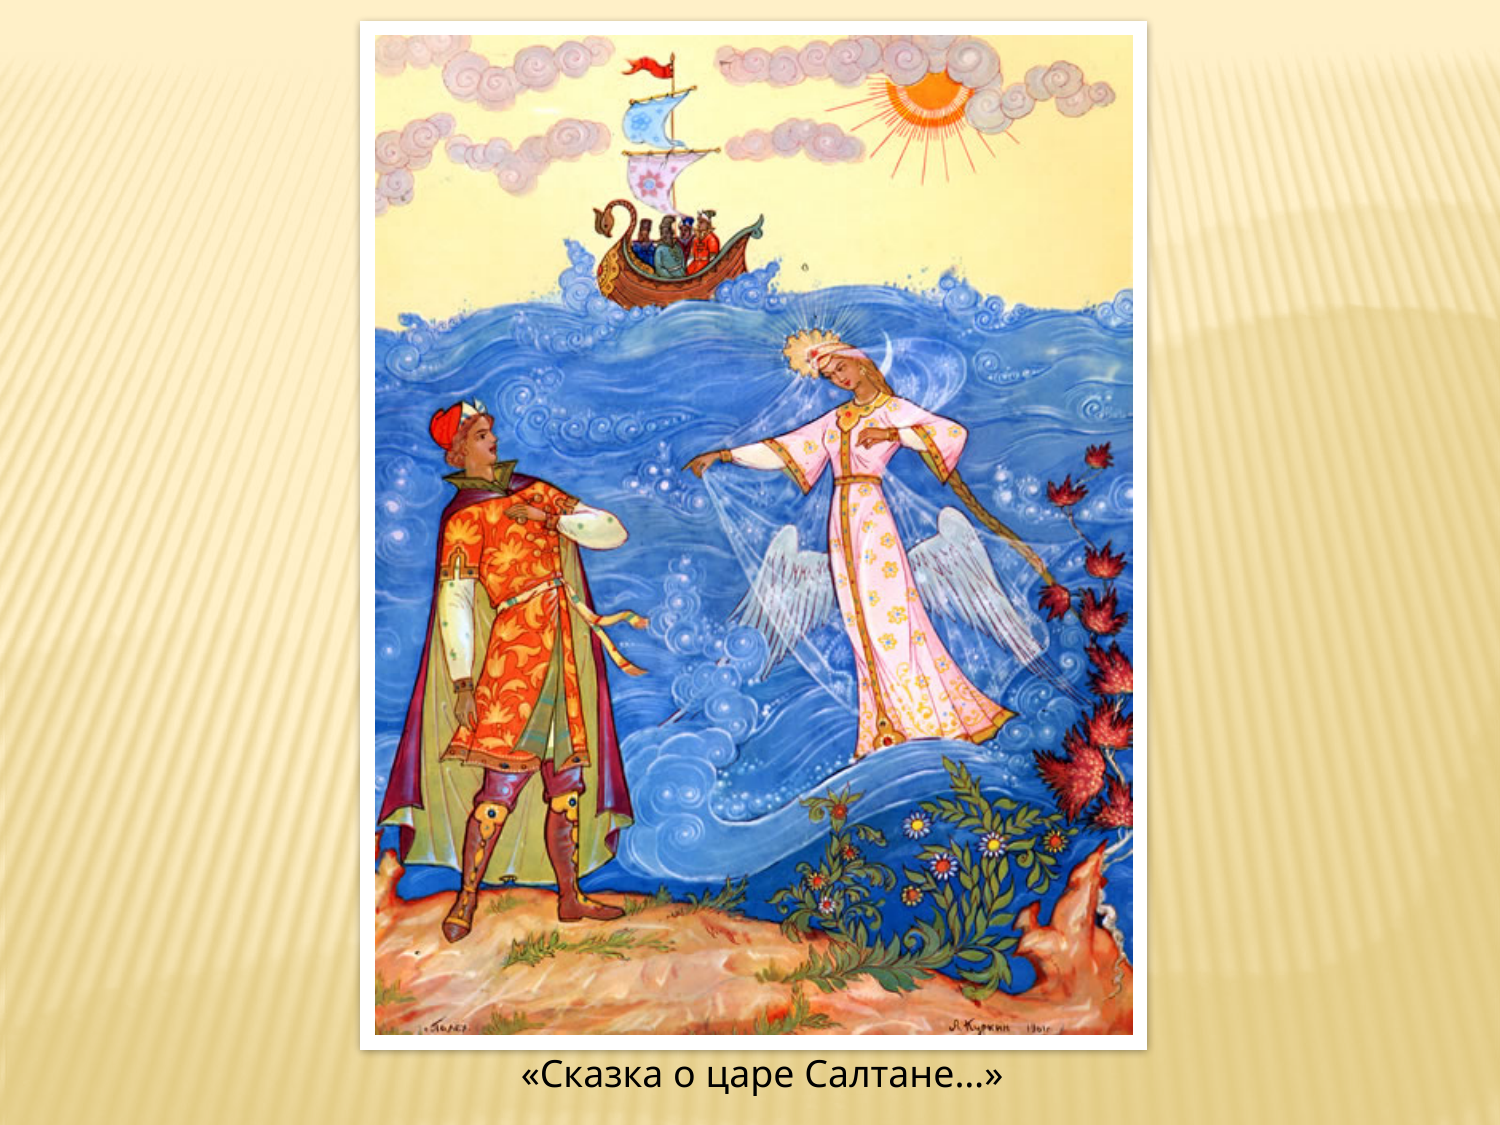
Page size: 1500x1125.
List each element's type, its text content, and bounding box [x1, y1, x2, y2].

picture [374, 34, 1134, 1036]
text_box «Сказка о царе Салтане…» [505, 1053, 1019, 1103]
